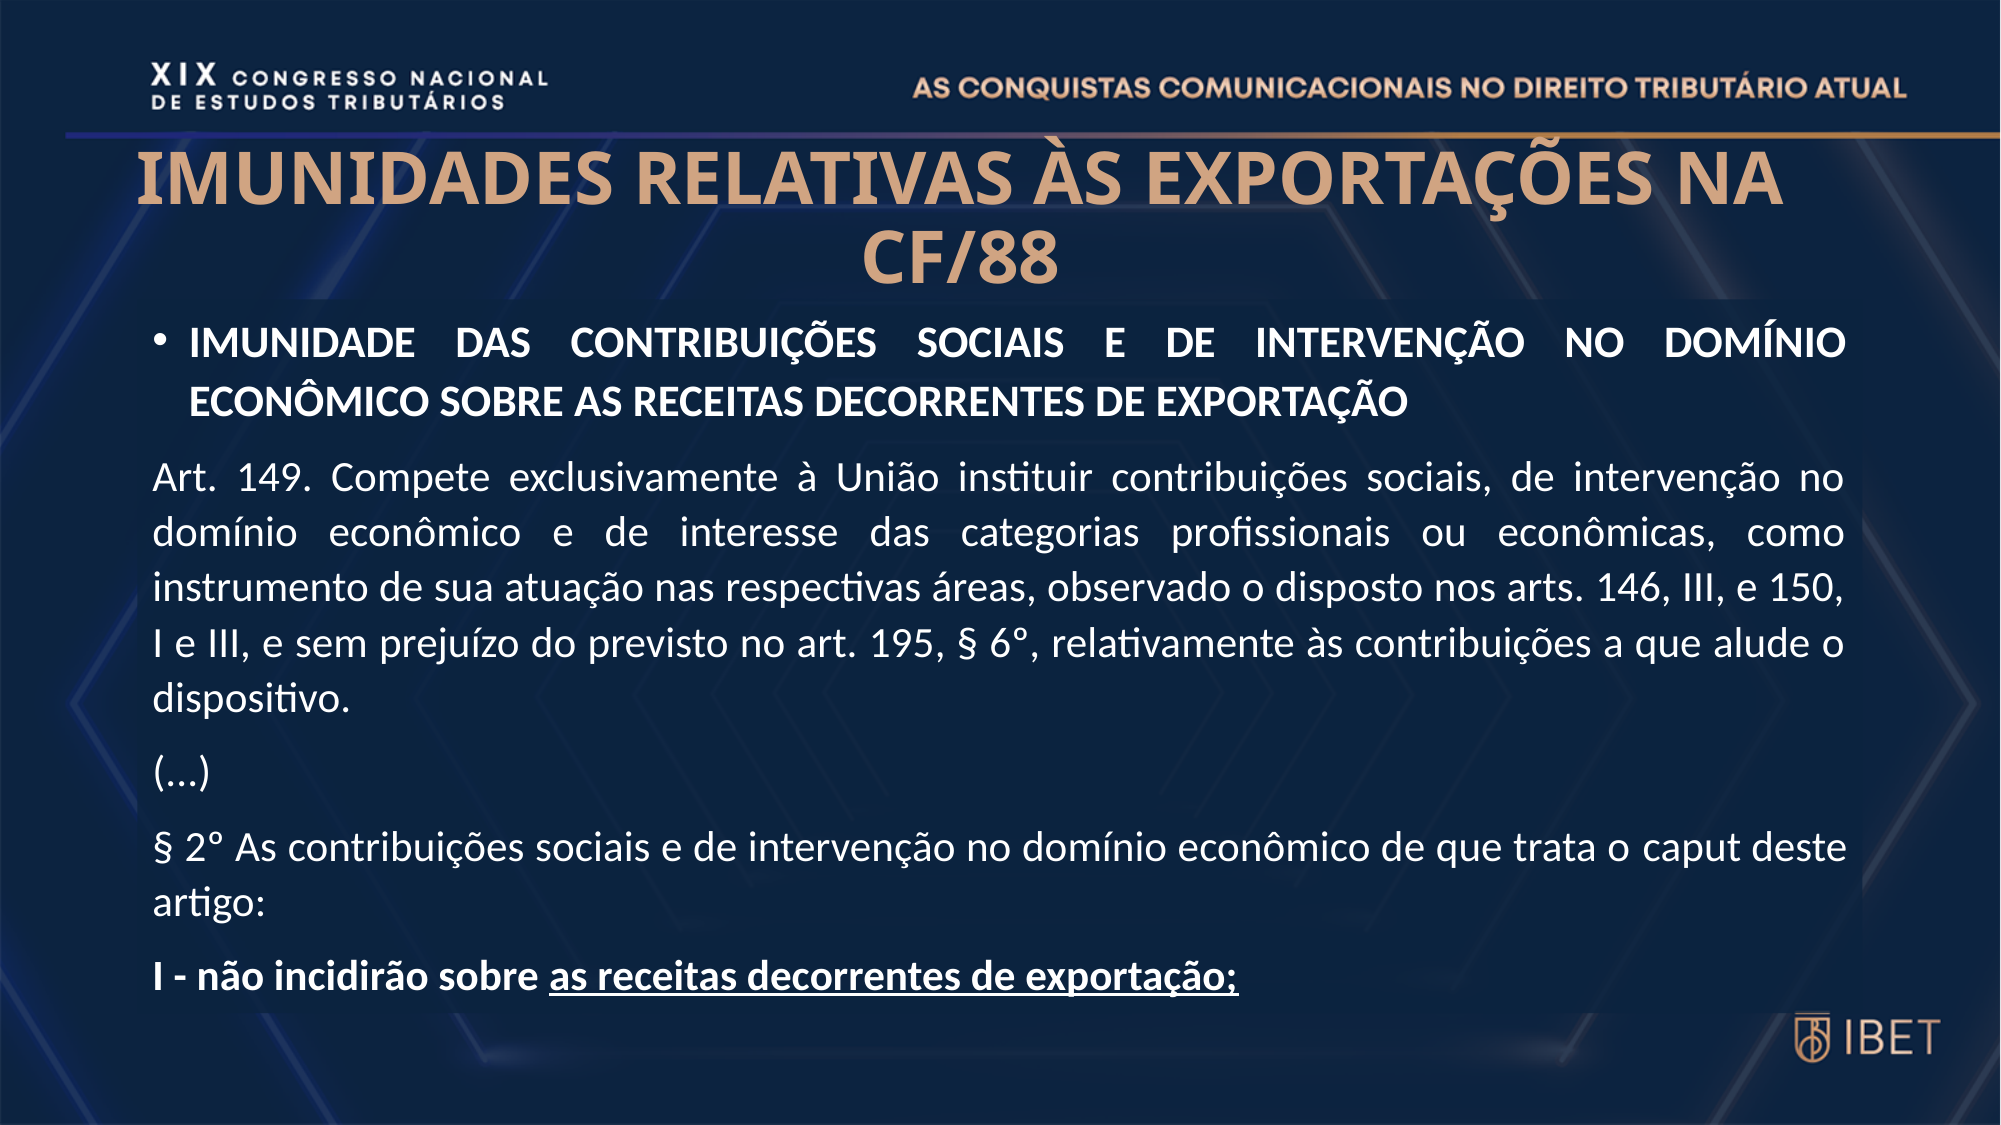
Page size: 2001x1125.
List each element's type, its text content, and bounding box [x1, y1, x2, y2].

list IMUNIDADE DAS CONTRIBUIÇÕES SOCIAIS E DE INTERVENÇÃO NO DOMÍNIO ECONÔMICO SOBRE AS RECEITAS DECORRENTES DE EXPORTAÇÃO Art. 149. Compete exclusivamente à União instituir contribuições sociais, de intervenção no domínio econômico e de interesse das categorias profissionais ou econômicas, como instrumento de sua atuação nas respectivas áreas, observado o disposto nos arts. 146, III, e 150, I e III, e sem prejuízo do previsto no art. 195, § 6º, relativamente às contribuições a que alude o dispositivo. (...) § 2º As contribuições sociais e de intervenção no domínio econômico de que trata o caput deste artigo: I - não incidirão sobre as receitas decorrentes de exportação; [137, 299, 1863, 1014]
picture [0, 0, 2001, 1125]
title IMUNIDADES RELATIVAS ÀS EXPORTAÇÕES NA CF/88 [58, 111, 1863, 330]
